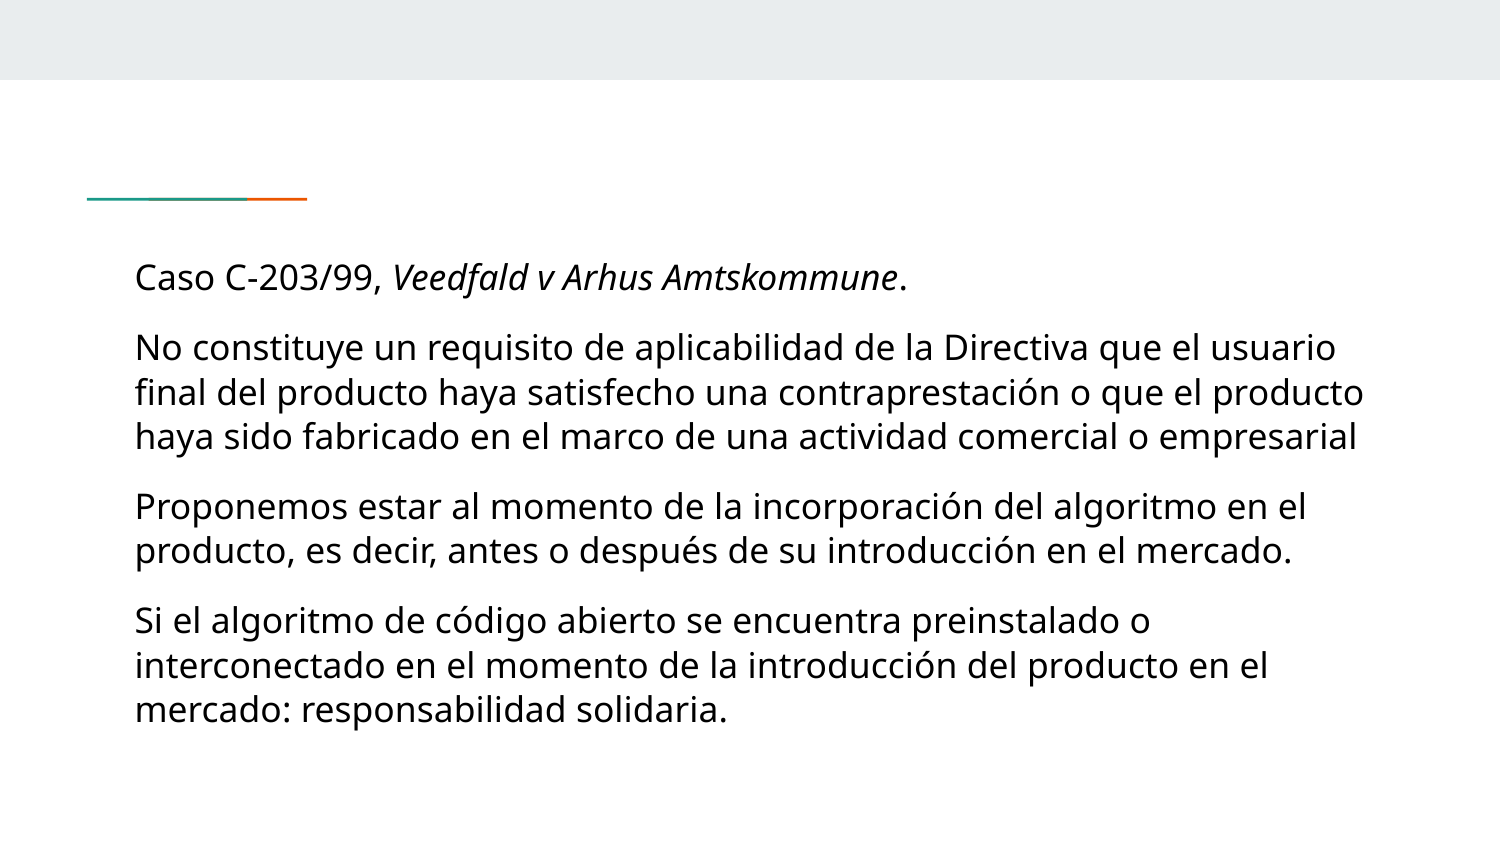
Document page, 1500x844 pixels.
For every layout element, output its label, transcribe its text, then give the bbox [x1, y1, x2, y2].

list Caso C-203/99, Veedfald v Arhus Amtskommune. No constituye un requisito de aplicabilidad de la Directiva que el usuario final del producto haya satisfecho una contraprestación o que el producto haya sido fabricado en el marco de una actividad comercial o empresarial Proponemos estar al momento de la incorporación del algoritmo en el producto, es decir, antes o después de su introducción en el mercado. Si el algoritmo de código abierto se encuentra preinstalado o interconectado en el momento de la introducción del producto en el mercado: responsabilidad solidaria. [119, 238, 1381, 798]
